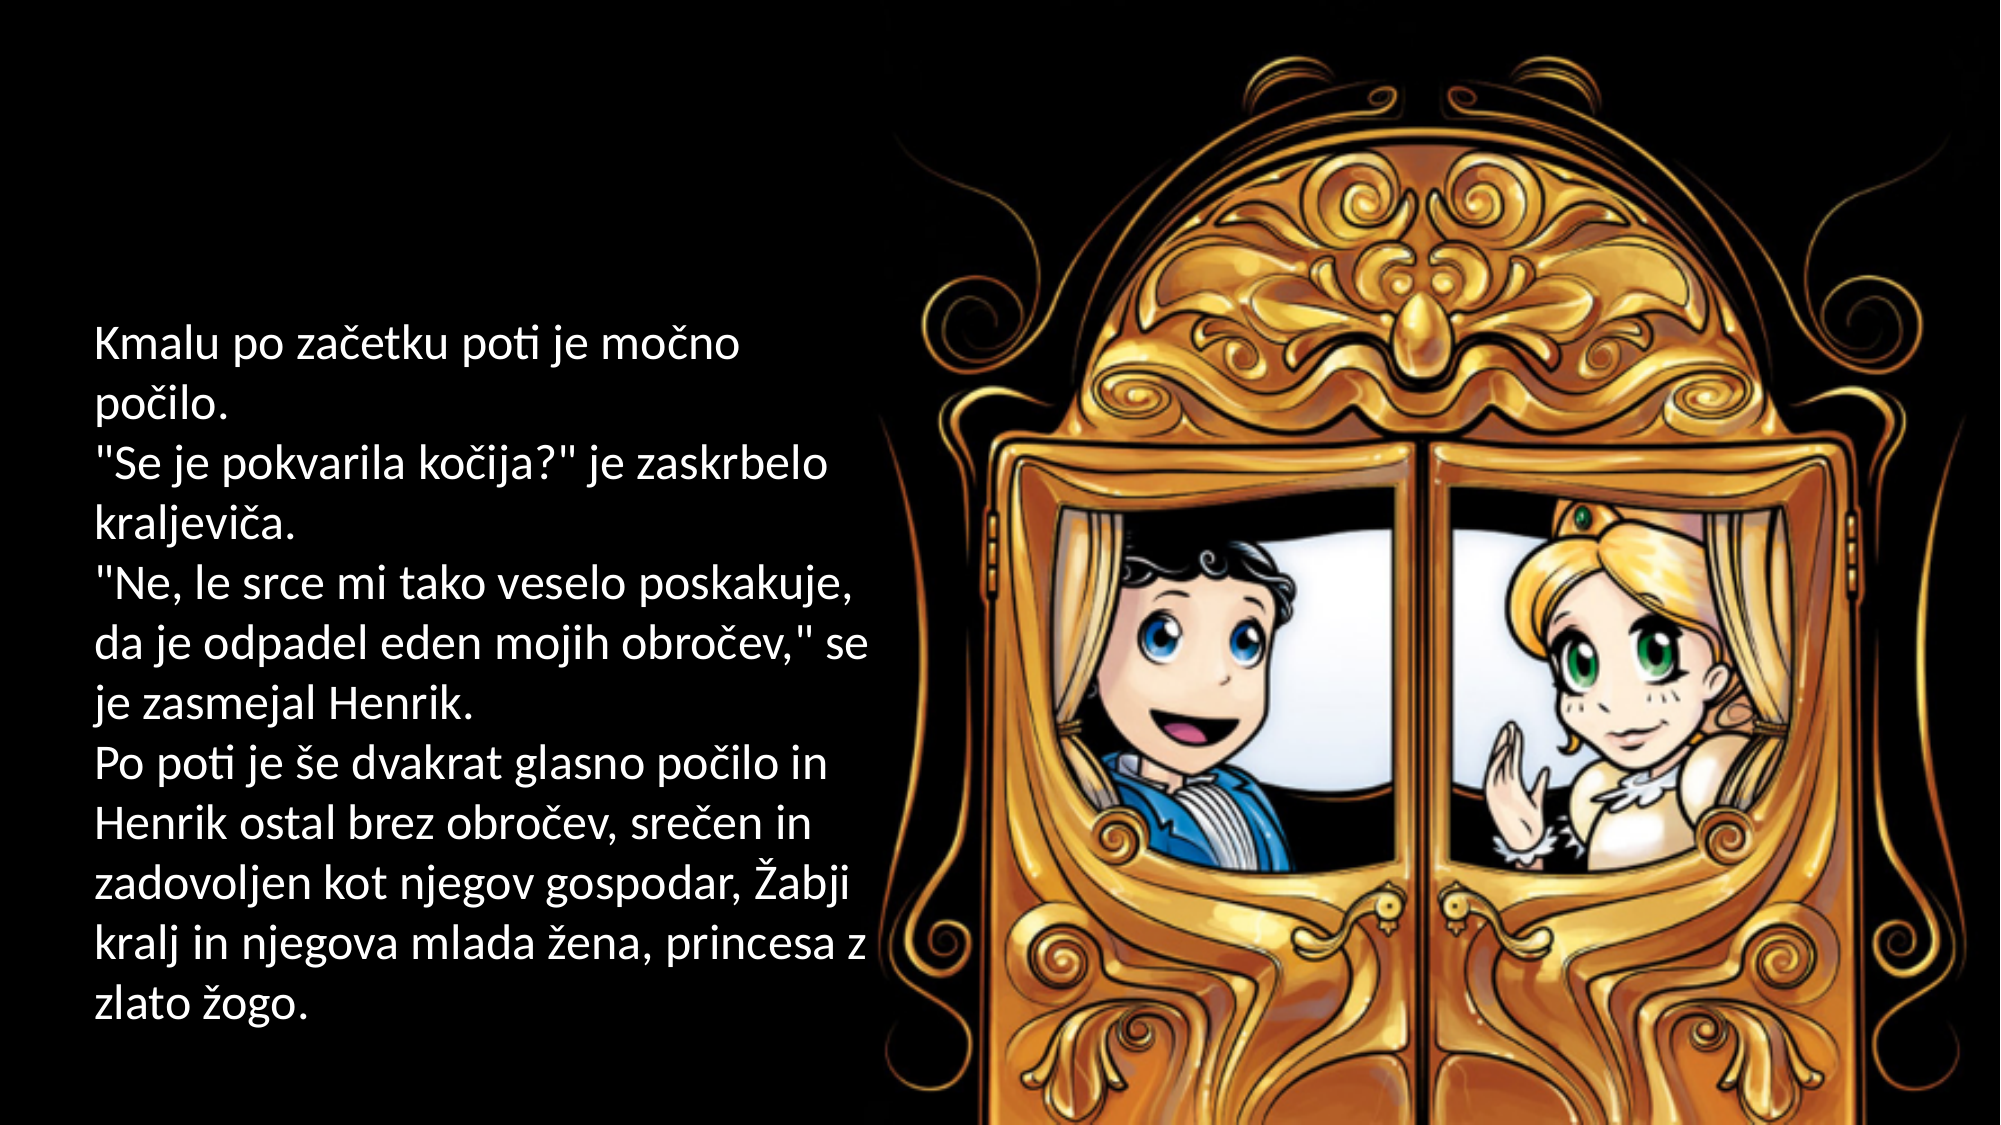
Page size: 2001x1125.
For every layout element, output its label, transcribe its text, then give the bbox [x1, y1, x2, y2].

picture [861, 0, 1985, 1125]
text_box Kmalu po začetku poti je močno počilo. "Se je pokvarila kočija?" je zaskrbelo kraljeviča. "Ne, le srce mi tako veselo poskakuje, da je odpadel eden mojih obročev," se je zasmejal Henrik. Po poti je še dvakrat glasno počilo in Henrik ostal brez obročev, srečen in zadovoljen kot njegov gospodar, Žabji kralj in njegova mlada žena, princesa z zlato žogo. [79, 302, 861, 1037]
